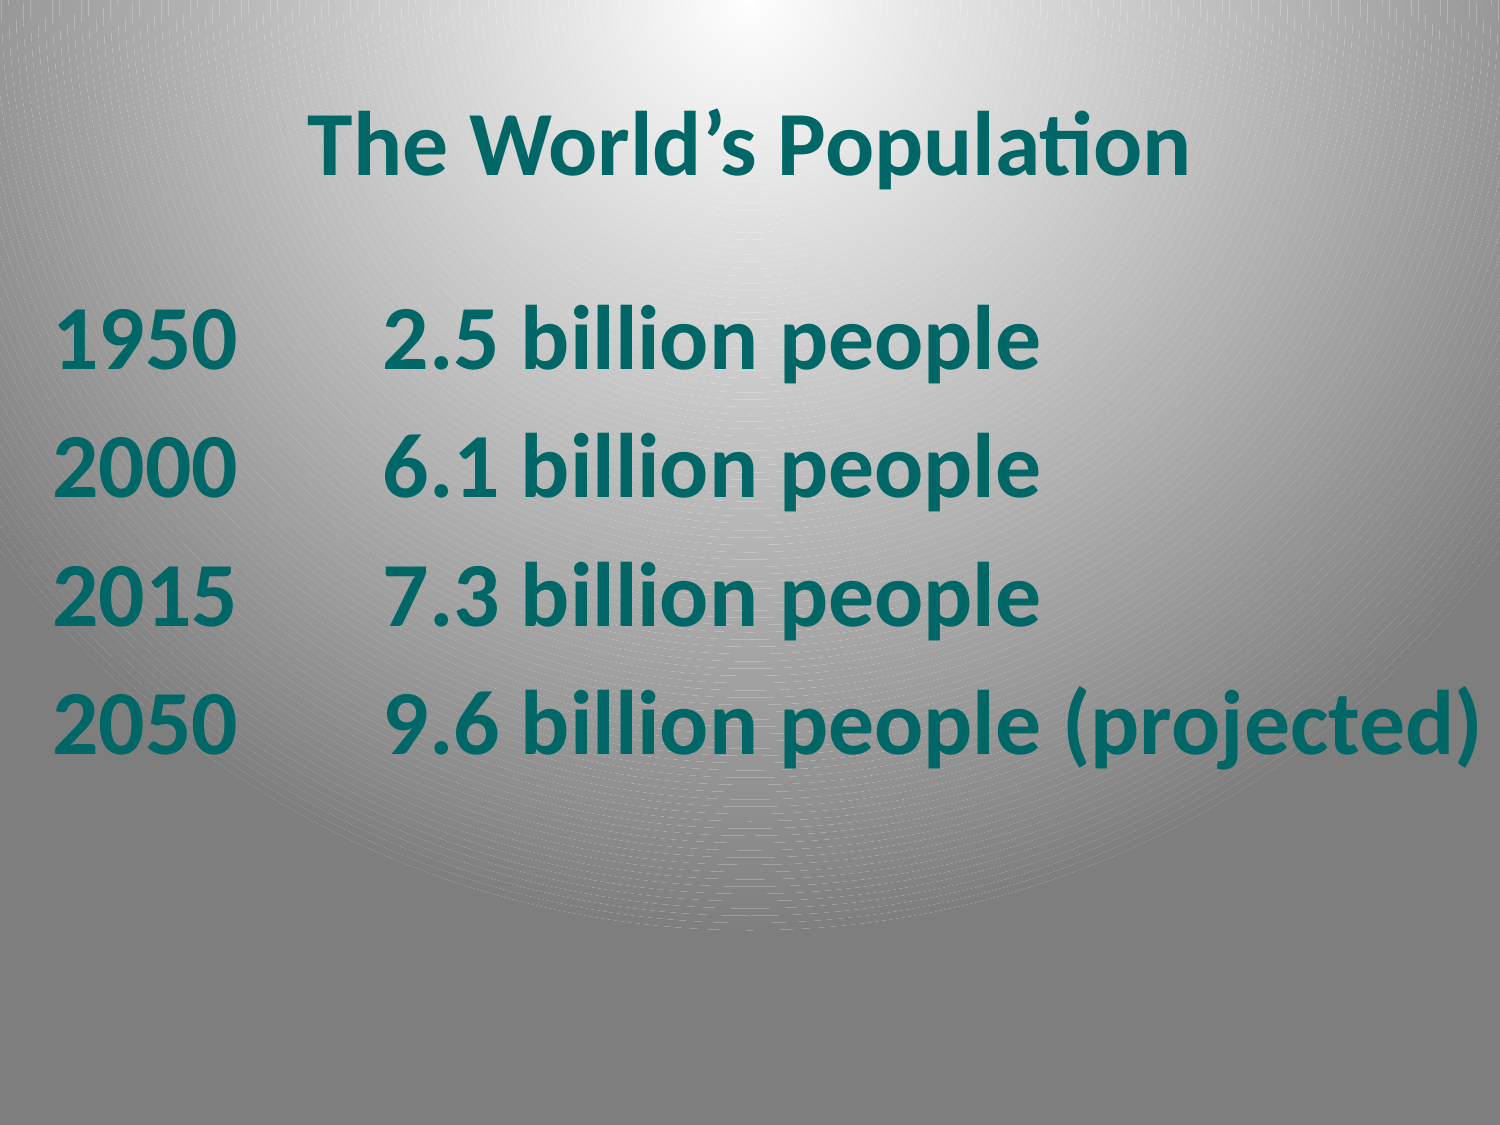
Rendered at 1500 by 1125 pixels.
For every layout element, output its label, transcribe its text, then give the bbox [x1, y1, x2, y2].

list 1950 2.5 billion people 2000 6.1 billion people 2015 7.3 billion people 2050 9.6 billion people (projected) [37, 270, 1500, 1013]
title The World’s Population [75, 45, 1425, 233]
